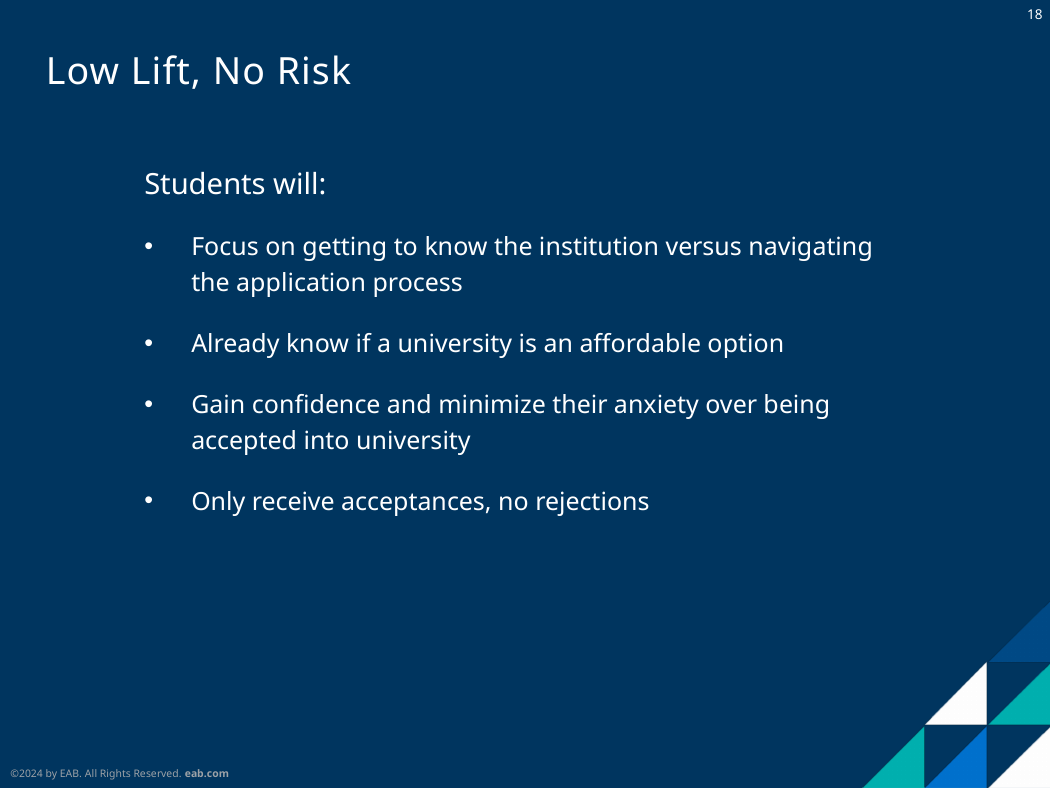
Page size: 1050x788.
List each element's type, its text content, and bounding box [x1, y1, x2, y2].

list Students will: Focus on getting to know the institution versus navigating the application process Already know if a university is an affordable option Gain confidence and minimize their anxiety over being accepted into university Only receive acceptances, no rejections [144, 157, 905, 516]
title Low Lift, No Risk [45, 50, 686, 93]
picture [862, 599, 1050, 788]
